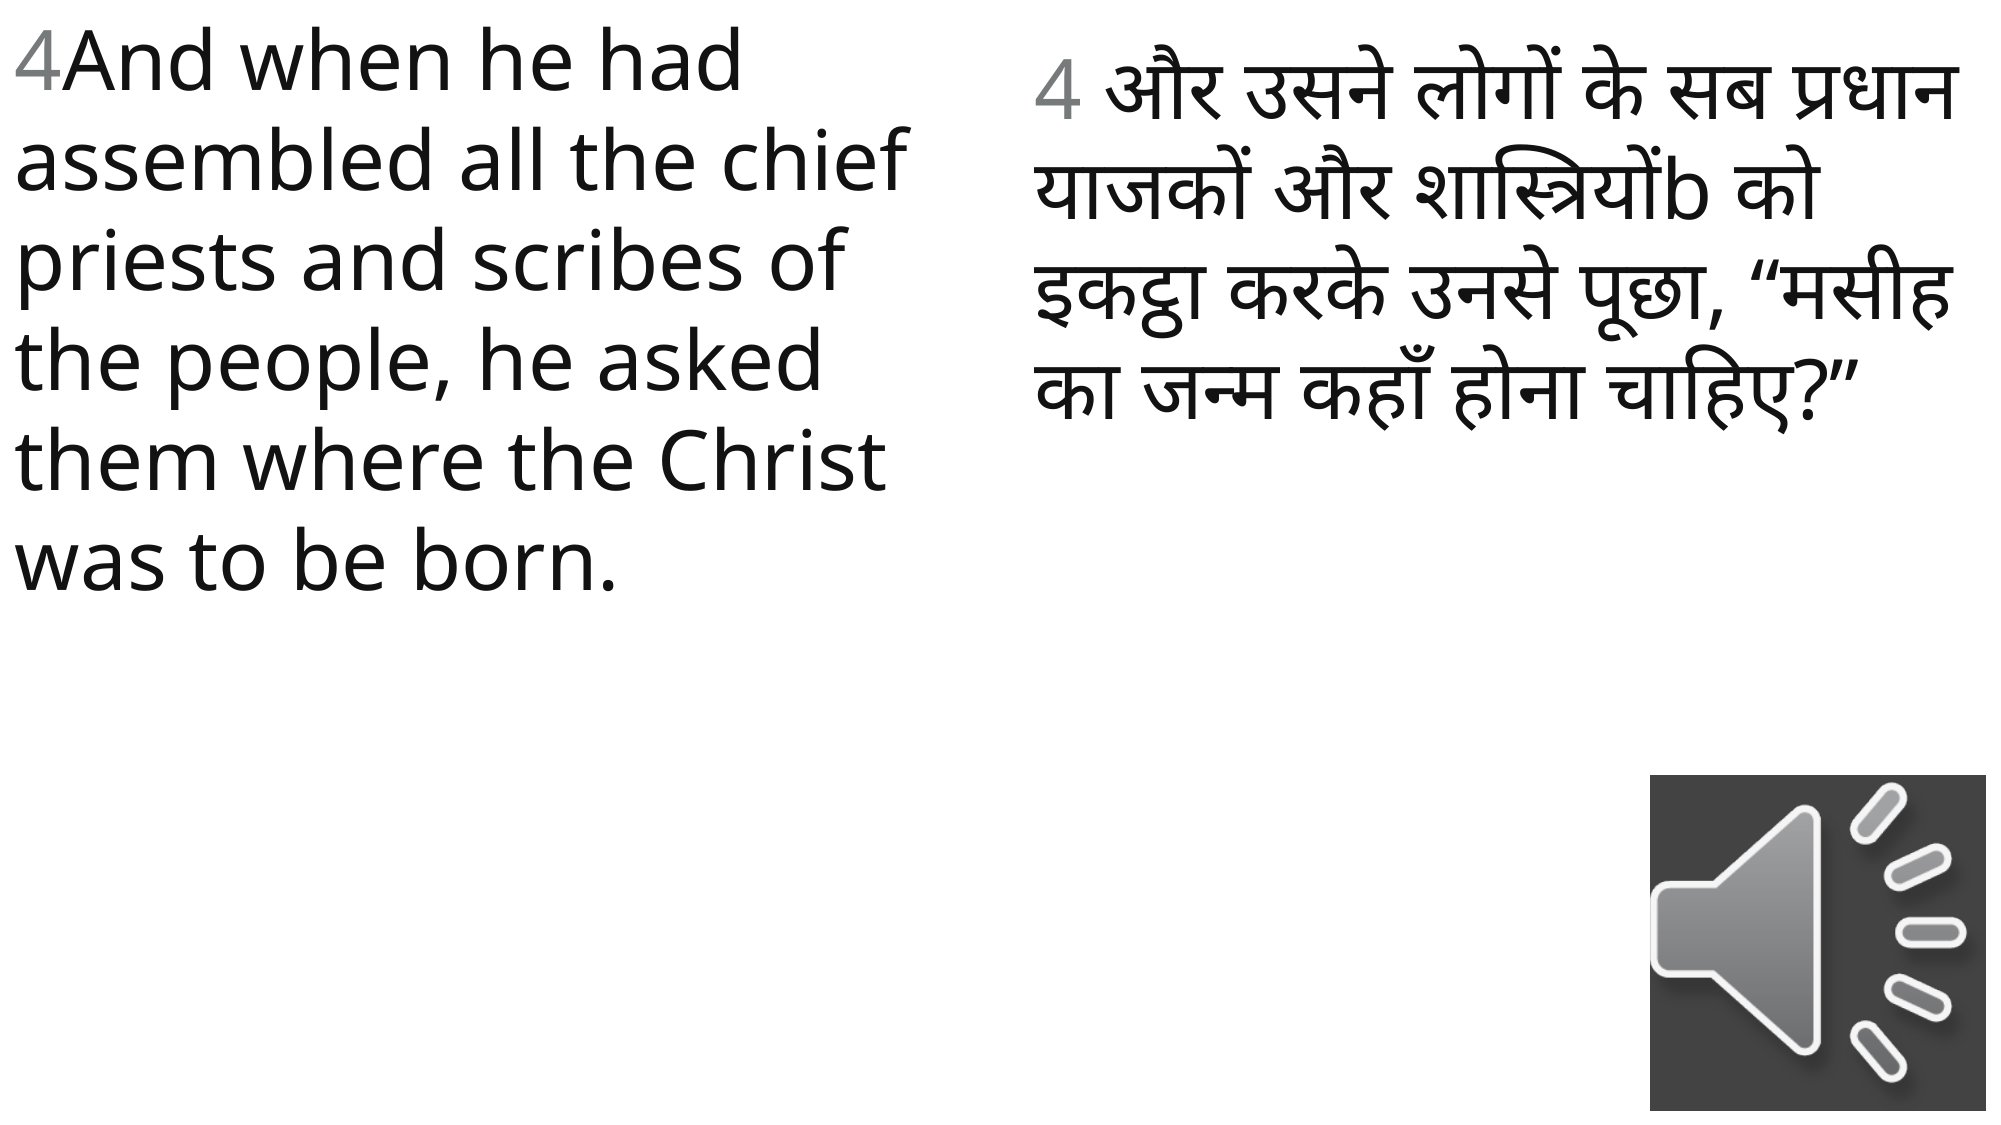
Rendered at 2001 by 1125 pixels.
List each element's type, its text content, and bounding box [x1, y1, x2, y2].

text_box 4 और उसने लोगों के सब प्रधान याजकों और शास्त्रियोंb को इकट्ठा करके उनसे पूछा, “मसीह का जन्म कहाँ होना चाहिए?” [1019, 28, 2000, 1097]
text_box 4And when he had assembled all the chief priests and scribes of the people, he asked them where the Christ was to be born. [0, 0, 981, 1125]
picture [1648, 773, 1987, 1112]
